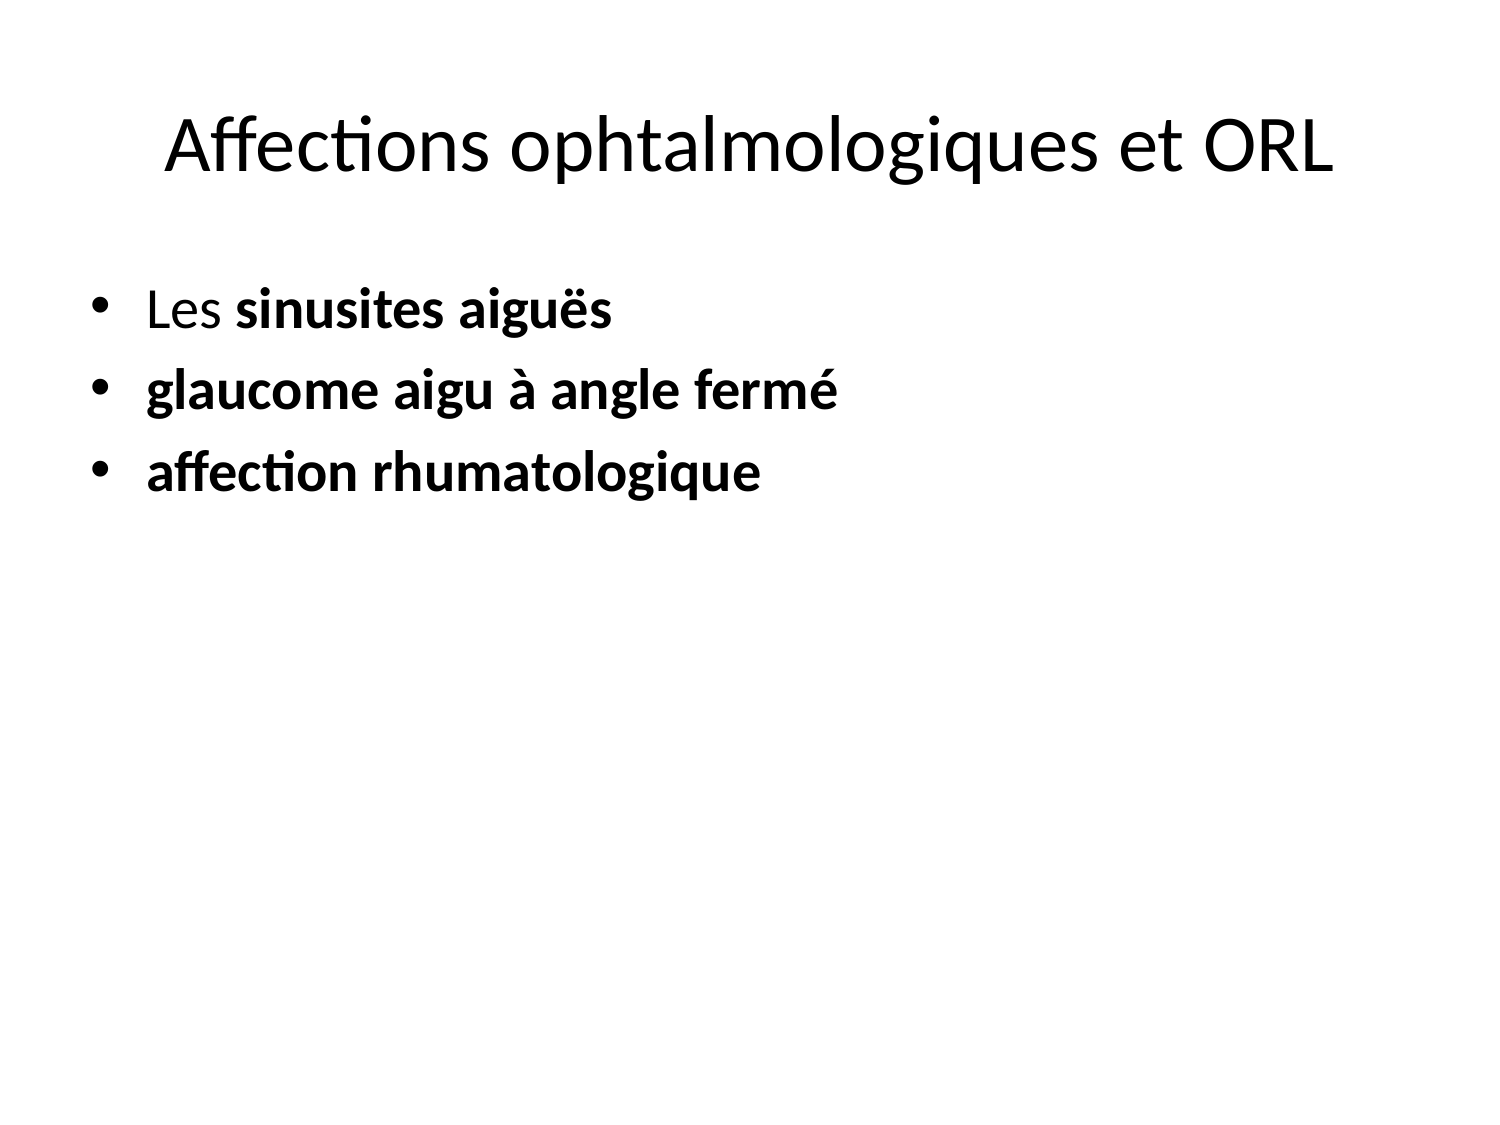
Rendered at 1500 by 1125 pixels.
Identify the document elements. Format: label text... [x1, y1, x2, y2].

list Les sinusites aiguës glaucome aigu à angle fermé affection rhumatologique [75, 262, 1425, 1005]
title Affections ophtalmologiques et ORL [75, 45, 1425, 233]
